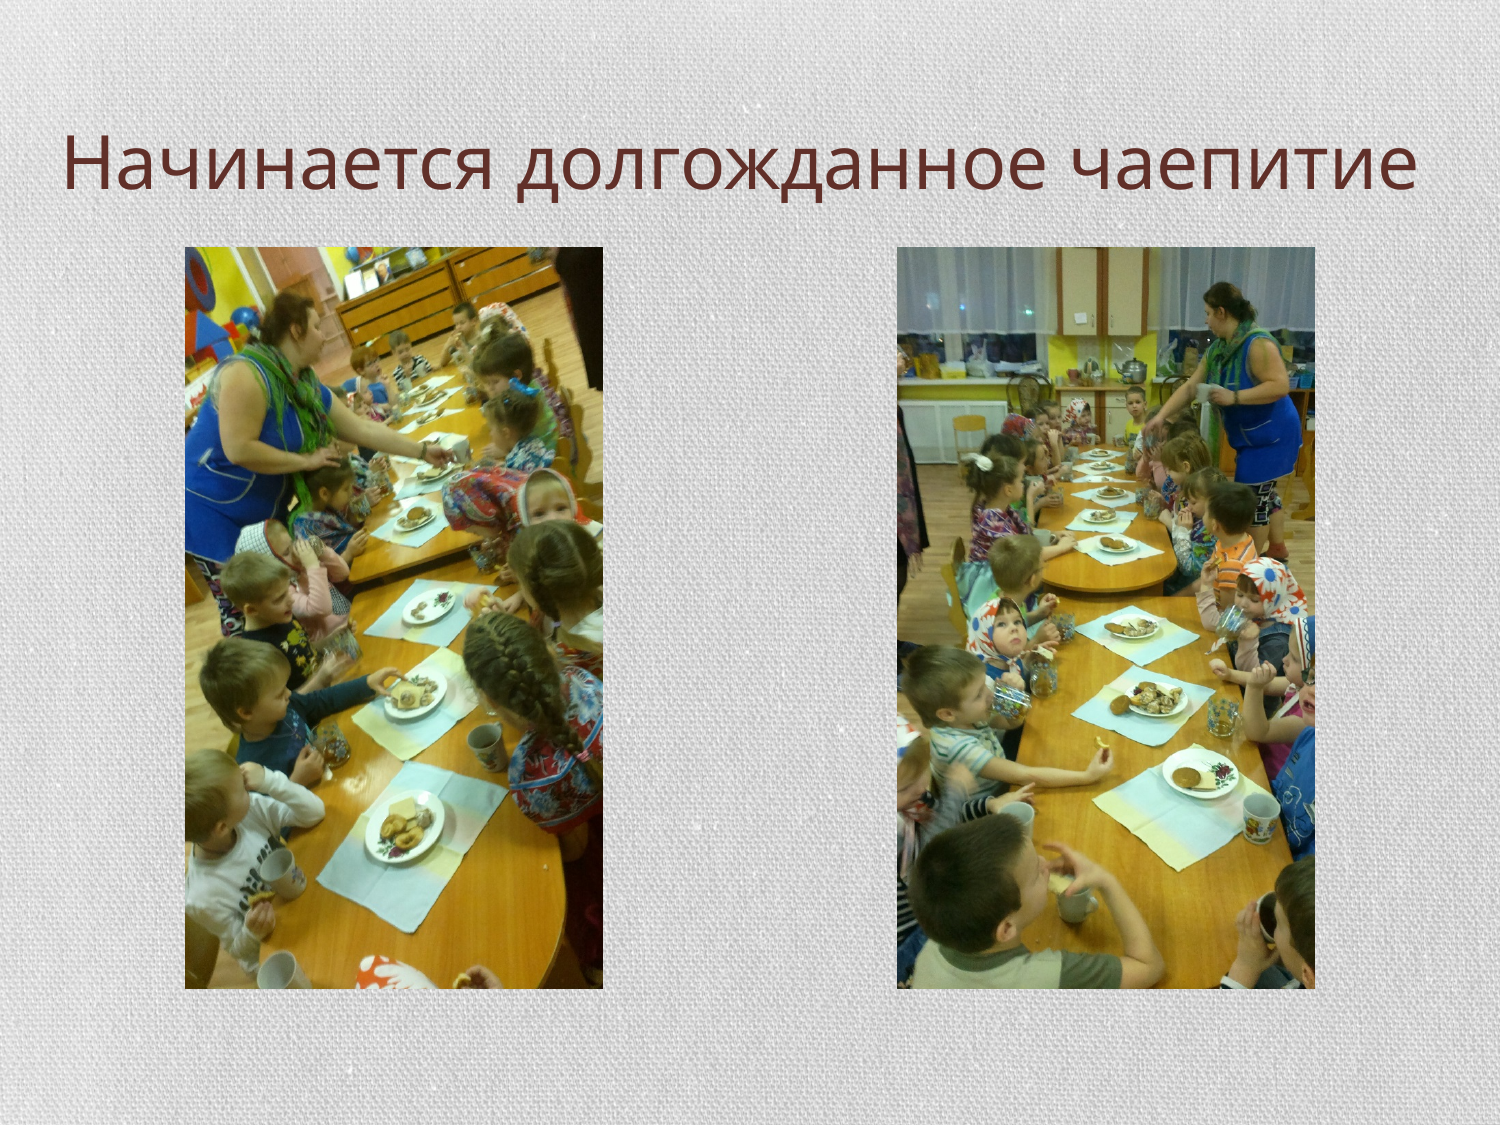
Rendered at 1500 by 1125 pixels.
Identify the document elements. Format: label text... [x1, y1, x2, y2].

title Начинается долгожданное чаепитие [45, 37, 1455, 213]
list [185, 246, 603, 990]
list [897, 246, 1315, 990]
